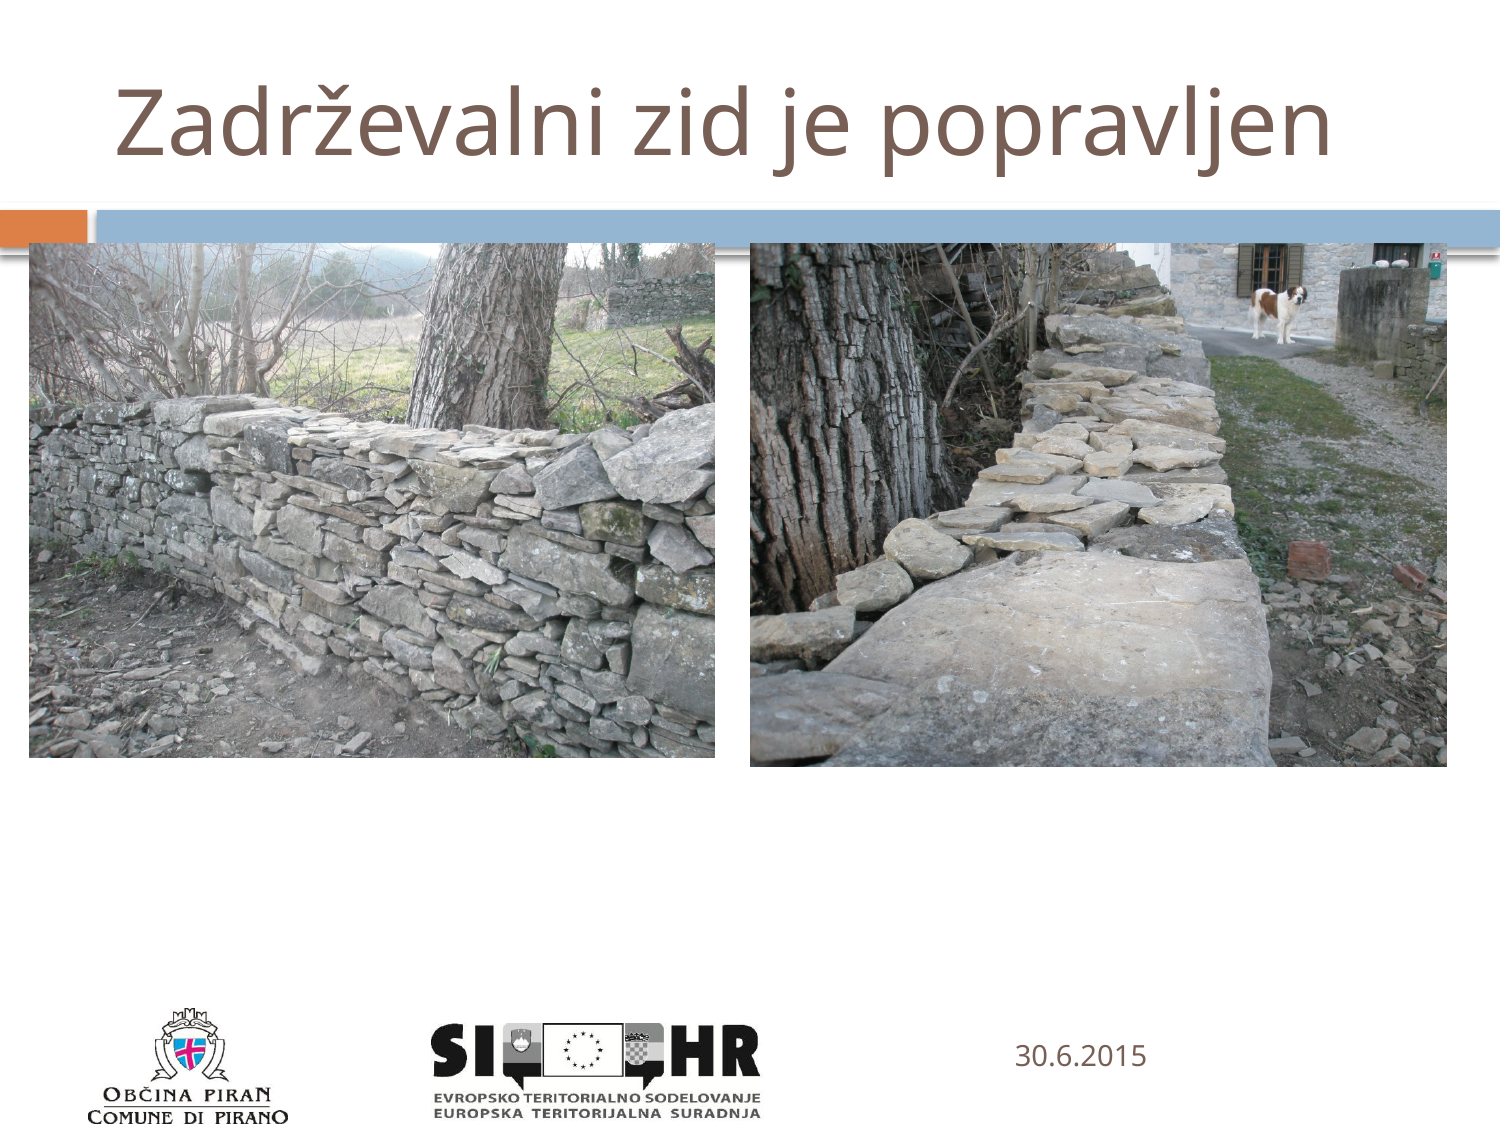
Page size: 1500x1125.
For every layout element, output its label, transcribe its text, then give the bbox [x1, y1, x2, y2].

title Zadrževalni zid je popravljen [99, 37, 1438, 200]
picture [88, 1008, 288, 1124]
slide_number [999, 1025, 1438, 1085]
picture [431, 1023, 767, 1124]
picture [749, 243, 1448, 767]
picture [29, 243, 715, 758]
